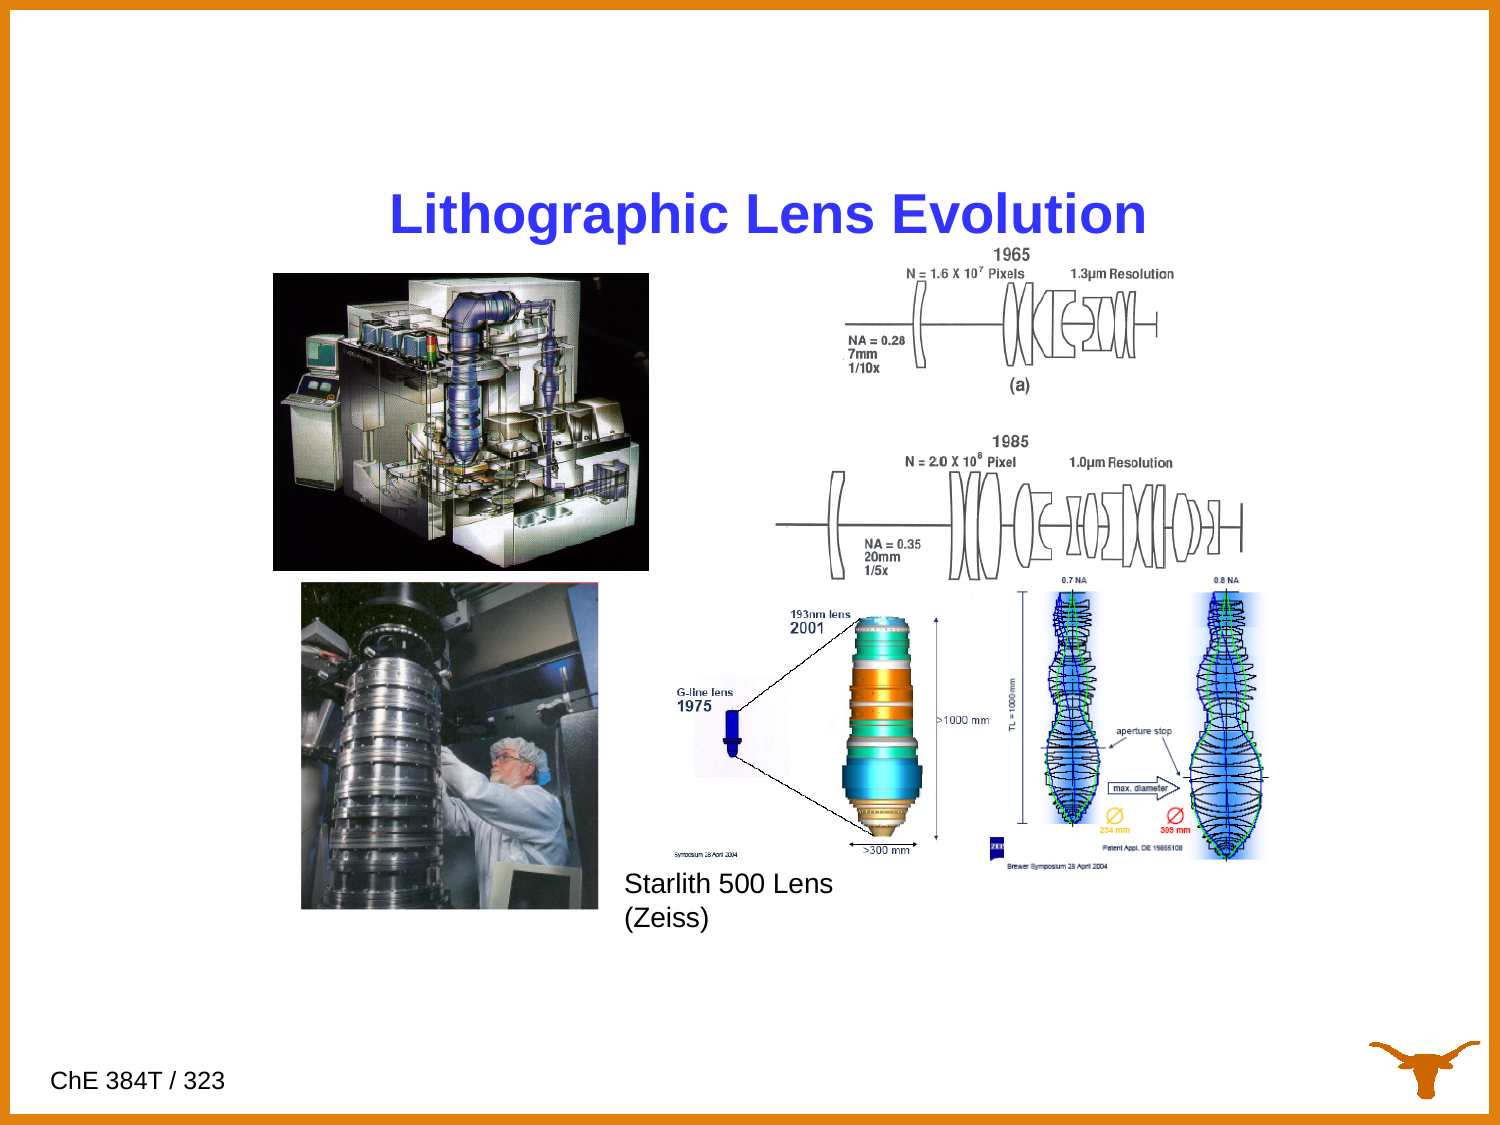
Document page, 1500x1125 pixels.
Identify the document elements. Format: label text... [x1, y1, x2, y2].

picture [674, 233, 1292, 878]
text_box Lithographic Lens Evolution [290, 140, 1247, 282]
picture [1368, 1040, 1481, 1100]
picture [234, 262, 666, 914]
text_box Starlith 500 Lens (Zeiss) [609, 858, 900, 941]
